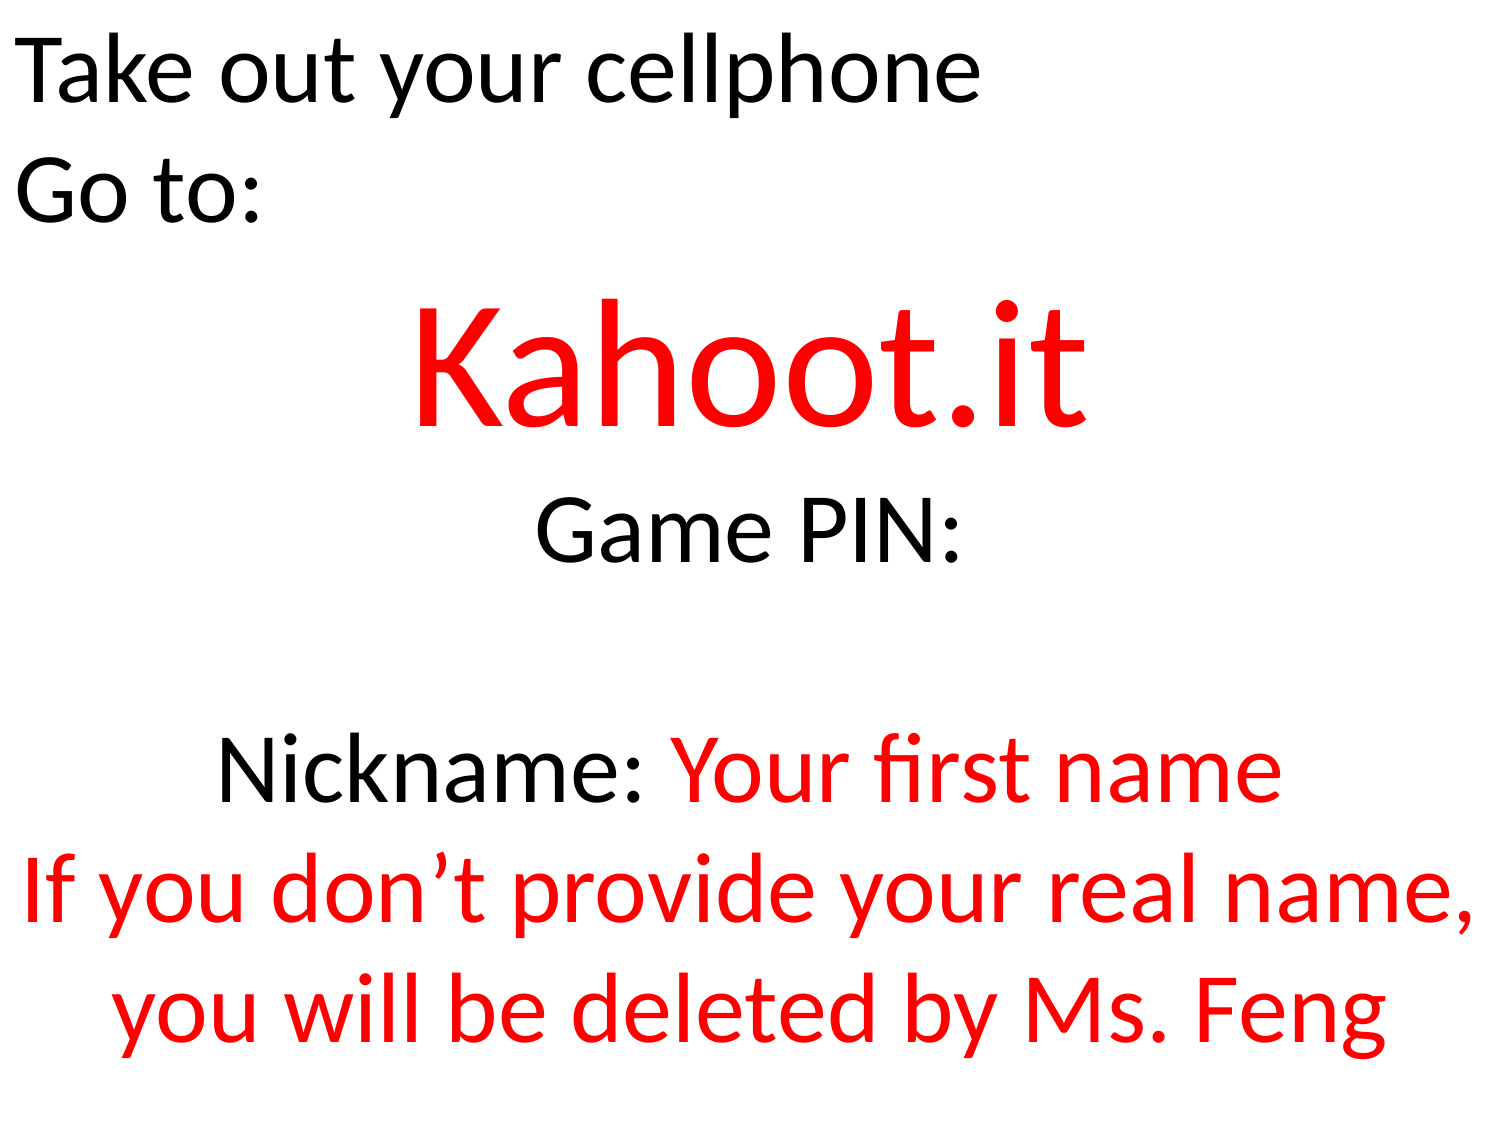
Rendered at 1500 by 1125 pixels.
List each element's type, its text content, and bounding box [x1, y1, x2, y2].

text_box Take out your cellphone Go to: Kahoot.it Game PIN: Nickname: Your first name If you don’t provide your real name, you will be deleted by Ms. Feng [0, 0, 1500, 1070]
